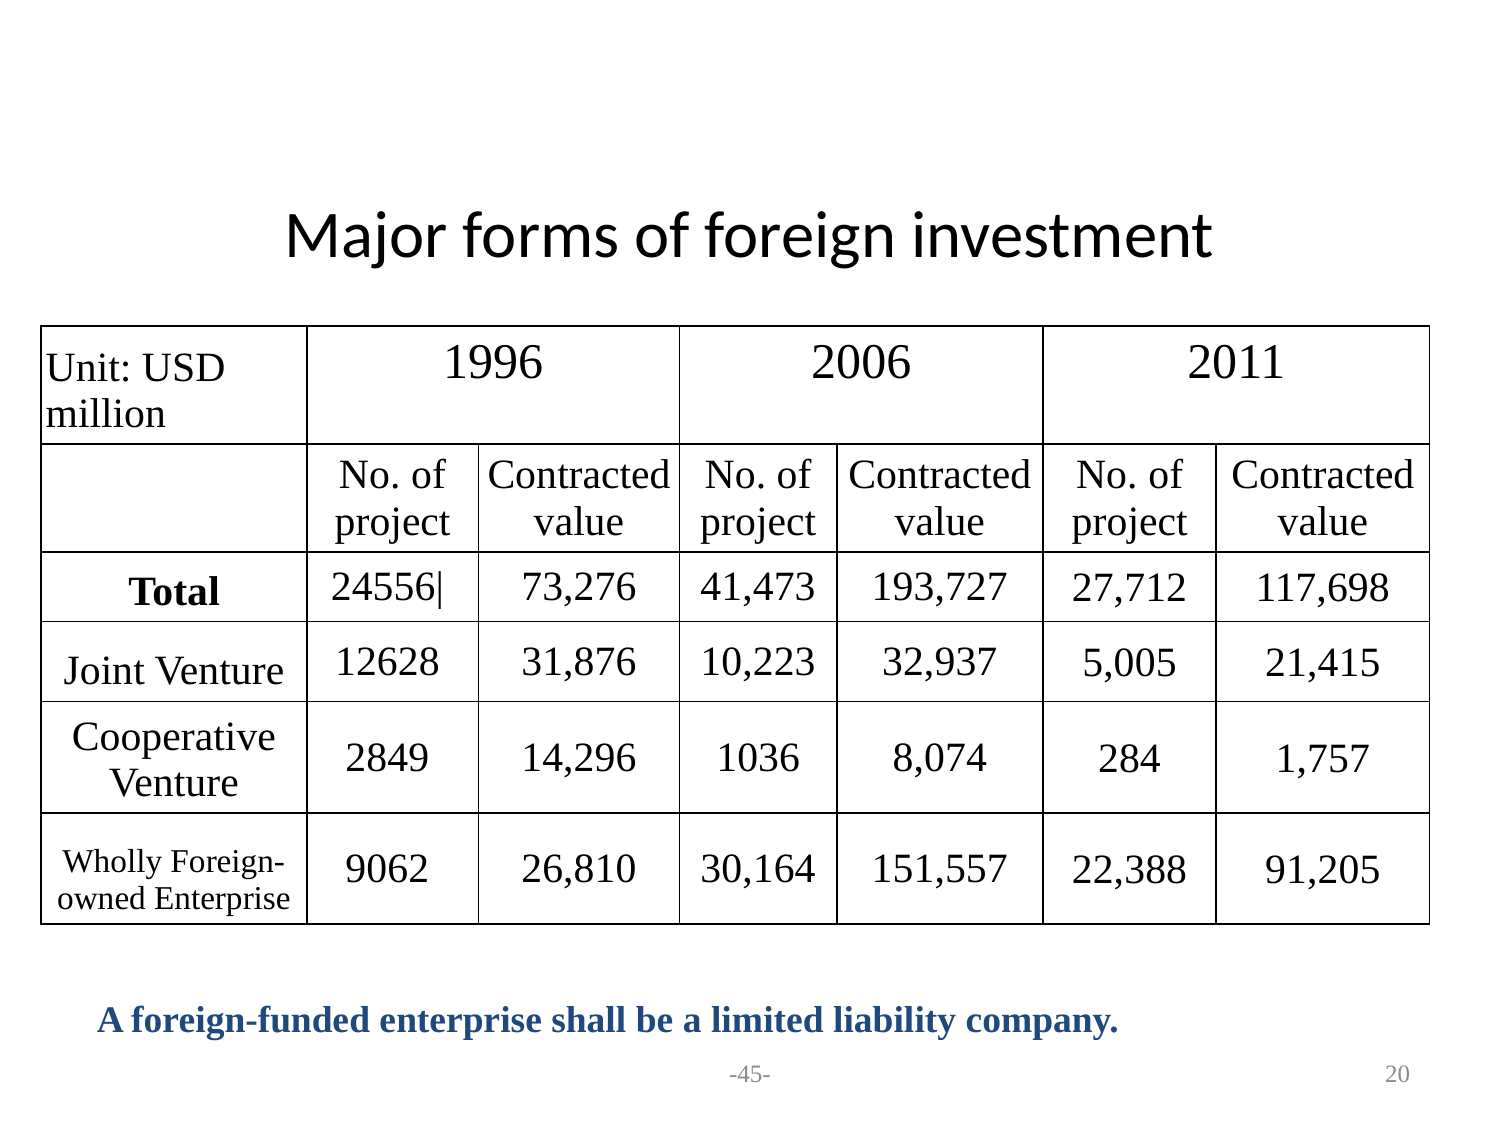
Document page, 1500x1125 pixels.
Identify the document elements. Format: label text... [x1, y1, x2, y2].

table_cell 26,810 [479, 814, 679, 923]
table_cell No. of project [308, 445, 478, 551]
table_cell 2849 [308, 702, 478, 812]
table_cell 117,698 [1217, 553, 1429, 621]
table_cell 73,276 [479, 553, 679, 621]
table_cell 14,296 [479, 702, 679, 812]
table_cell 8,074 [838, 702, 1042, 812]
table_cell 91,205 [1217, 814, 1429, 923]
table_header 2011 [1044, 327, 1429, 443]
table_cell 9062 [308, 814, 478, 923]
table_cell Contracted value [479, 445, 679, 551]
table_cell 284 [1044, 702, 1215, 812]
table_cell 27,712 [1044, 553, 1215, 621]
table_cell [42, 445, 306, 551]
table_cell 193,727 [838, 553, 1042, 621]
table_cell 151,557 [838, 814, 1042, 923]
table_header Unit: USD million [42, 327, 306, 443]
table_cell 41,473 [680, 553, 836, 621]
table_cell Contracted value [1217, 445, 1429, 551]
table_cell Total [42, 553, 306, 621]
table_cell 31,876 [479, 622, 679, 701]
table_cell Wholly Foreign-owned Enterprise [42, 814, 306, 923]
table_cell 22,388 [1044, 814, 1215, 923]
table_header 2006 [680, 327, 1042, 443]
table_cell 30,164 [680, 814, 836, 923]
table_cell 32,937 [838, 622, 1042, 701]
table_cell 21,415 [1217, 622, 1429, 701]
text_box A foreign-funded enterprise shall be a limited liability company. [82, 987, 1329, 1048]
table_cell 1036 [680, 702, 836, 812]
table_cell Contracted value [838, 445, 1042, 551]
table_cell Joint Venture [42, 622, 306, 701]
table_cell 24556| [308, 553, 478, 621]
table_cell 12628 [308, 622, 478, 701]
table_cell Cooperative Venture [42, 702, 306, 812]
footer -45- [512, 1048, 988, 1103]
table_cell 10,223 [680, 622, 836, 701]
table_cell No. of project [1044, 445, 1215, 551]
table_cell 1,757 [1217, 702, 1429, 812]
table_header 1996 [308, 327, 679, 443]
table_cell No. of project [680, 445, 836, 551]
title Major forms of foreign investment [112, 137, 1388, 325]
table_cell 5,005 [1044, 622, 1215, 701]
slide_number 20 [1074, 1042, 1425, 1103]
